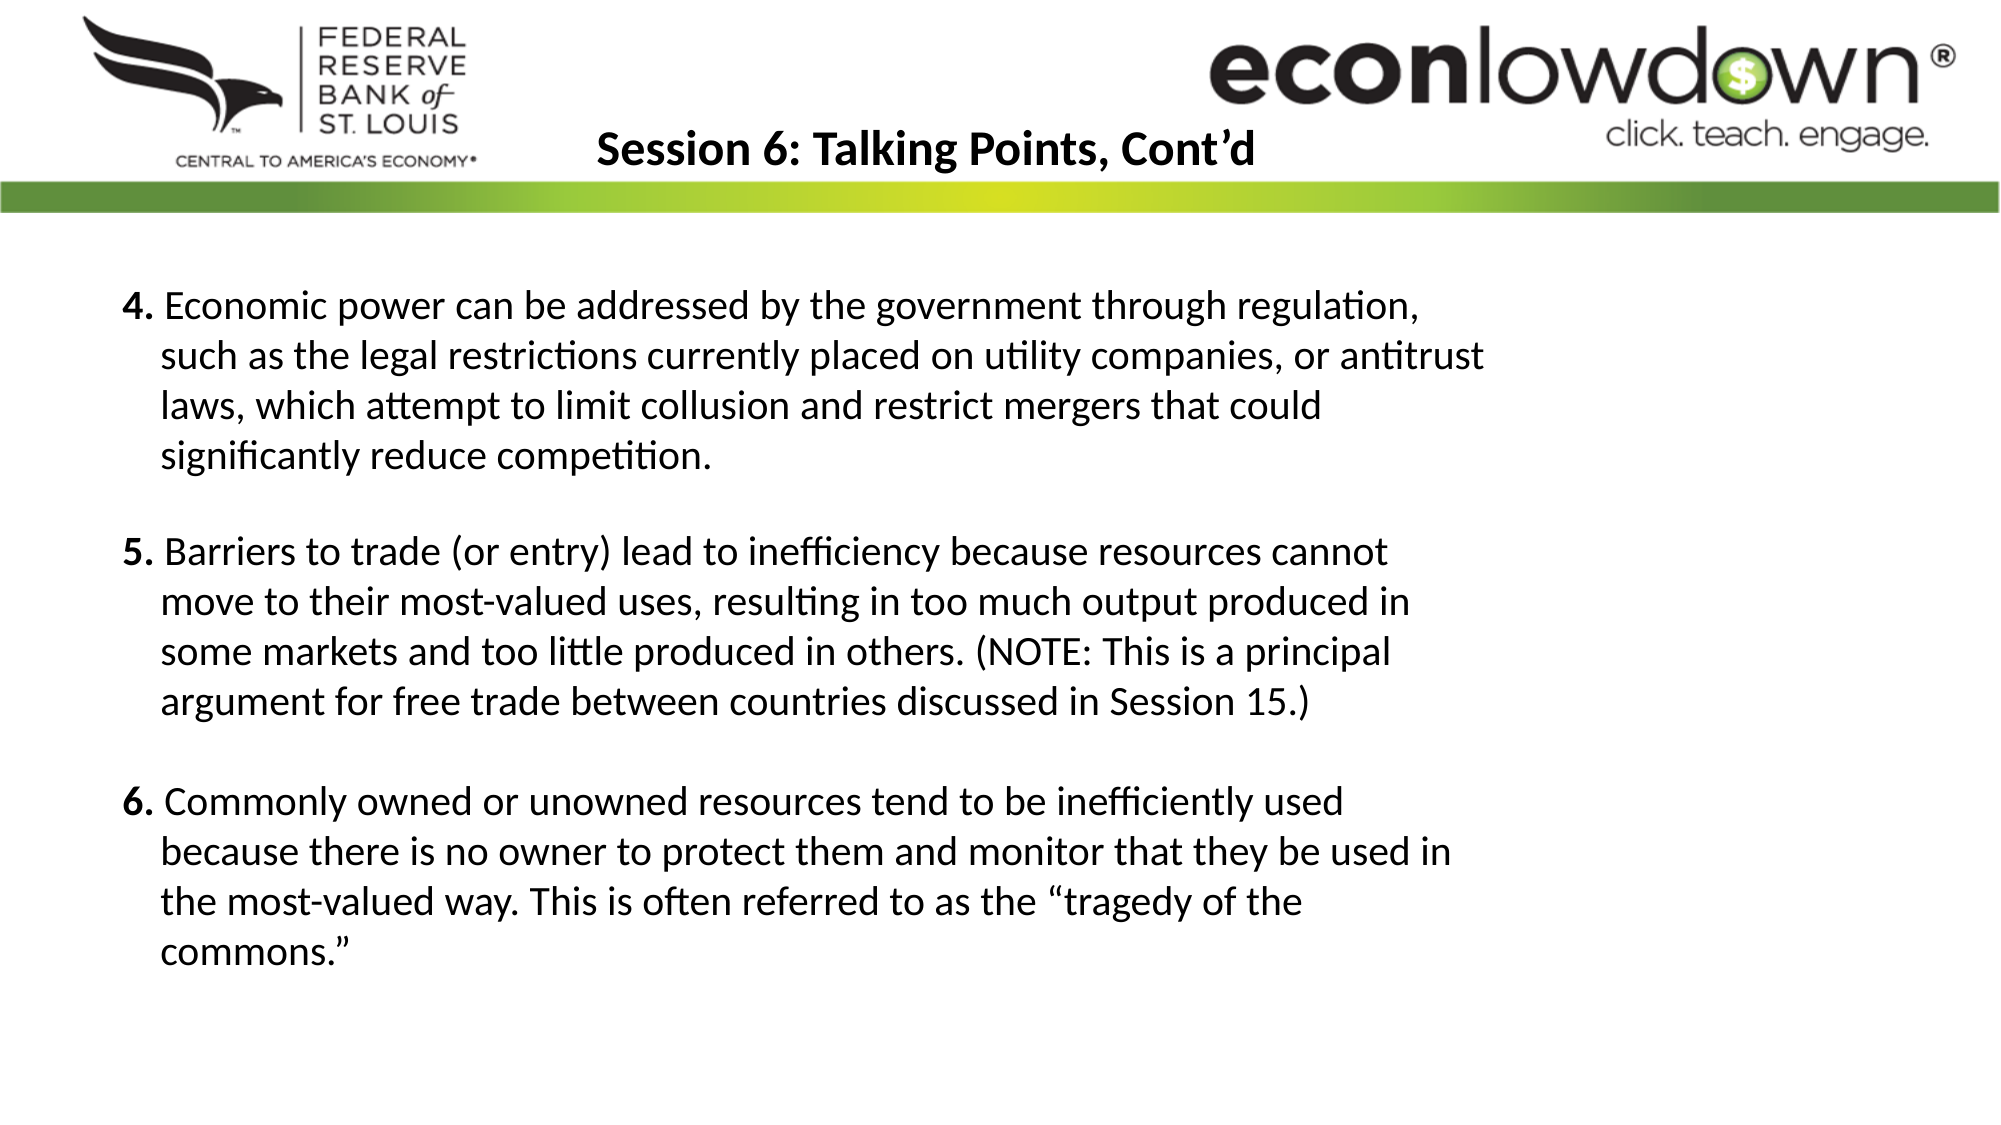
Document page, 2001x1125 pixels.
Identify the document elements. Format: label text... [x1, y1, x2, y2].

picture [0, 0, 2000, 213]
text_box Session 6: Talking Points, Cont’d [581, 107, 1920, 183]
text_box 4. Economic power can be addressed by the government through regulation, such as the legal restrictions currently placed on utility companies, or antitrust laws, which attempt to limit collusion and restrict mergers that could significantly reduce competition. [107, 270, 1508, 486]
text_box 5. Barriers to trade (or entry) lead to inefficiency because resources cannot move to their most-valued uses, resulting in too much output produced in some markets and too little produced in others. (NOTE: This is a principal argument for free trade between countries discussed in Session 15.) 6. Commonly owned or unowned resources tend to be inefficiently used because there is no owner to protect them and monitor that they be used in the most-valued way. This is often referred to as the “tragedy of the commons.” [107, 516, 1508, 1032]
